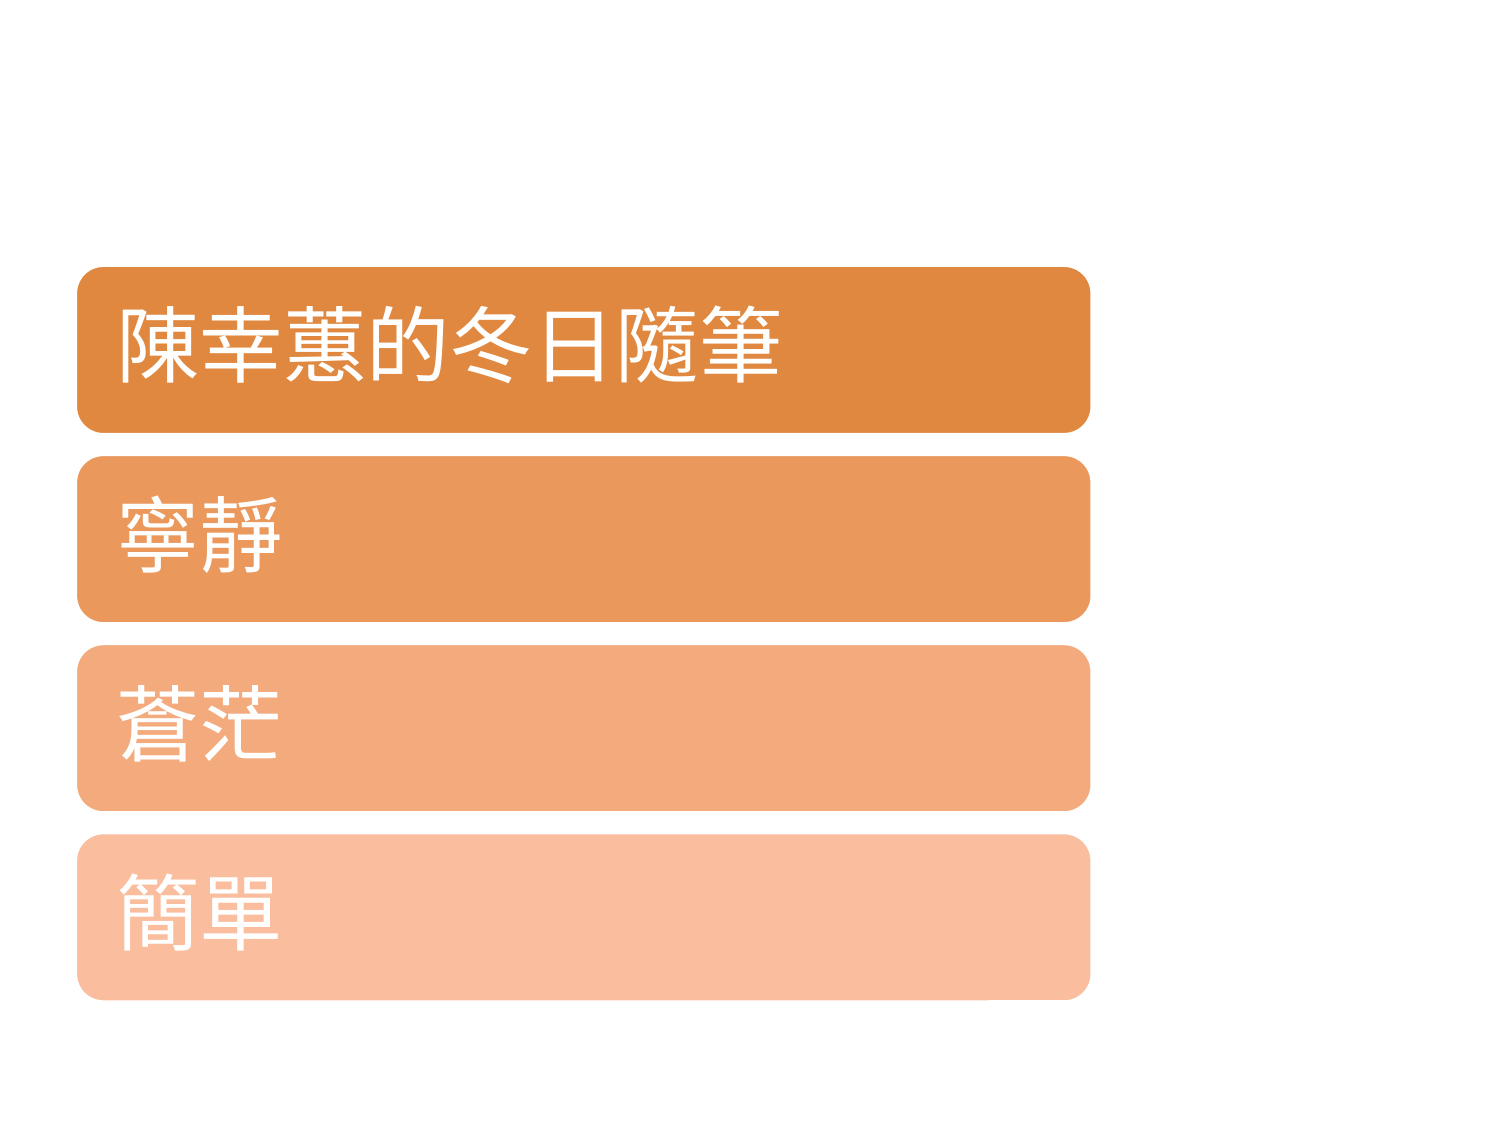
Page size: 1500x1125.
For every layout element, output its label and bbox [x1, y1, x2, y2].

list [74, 262, 1093, 1006]
